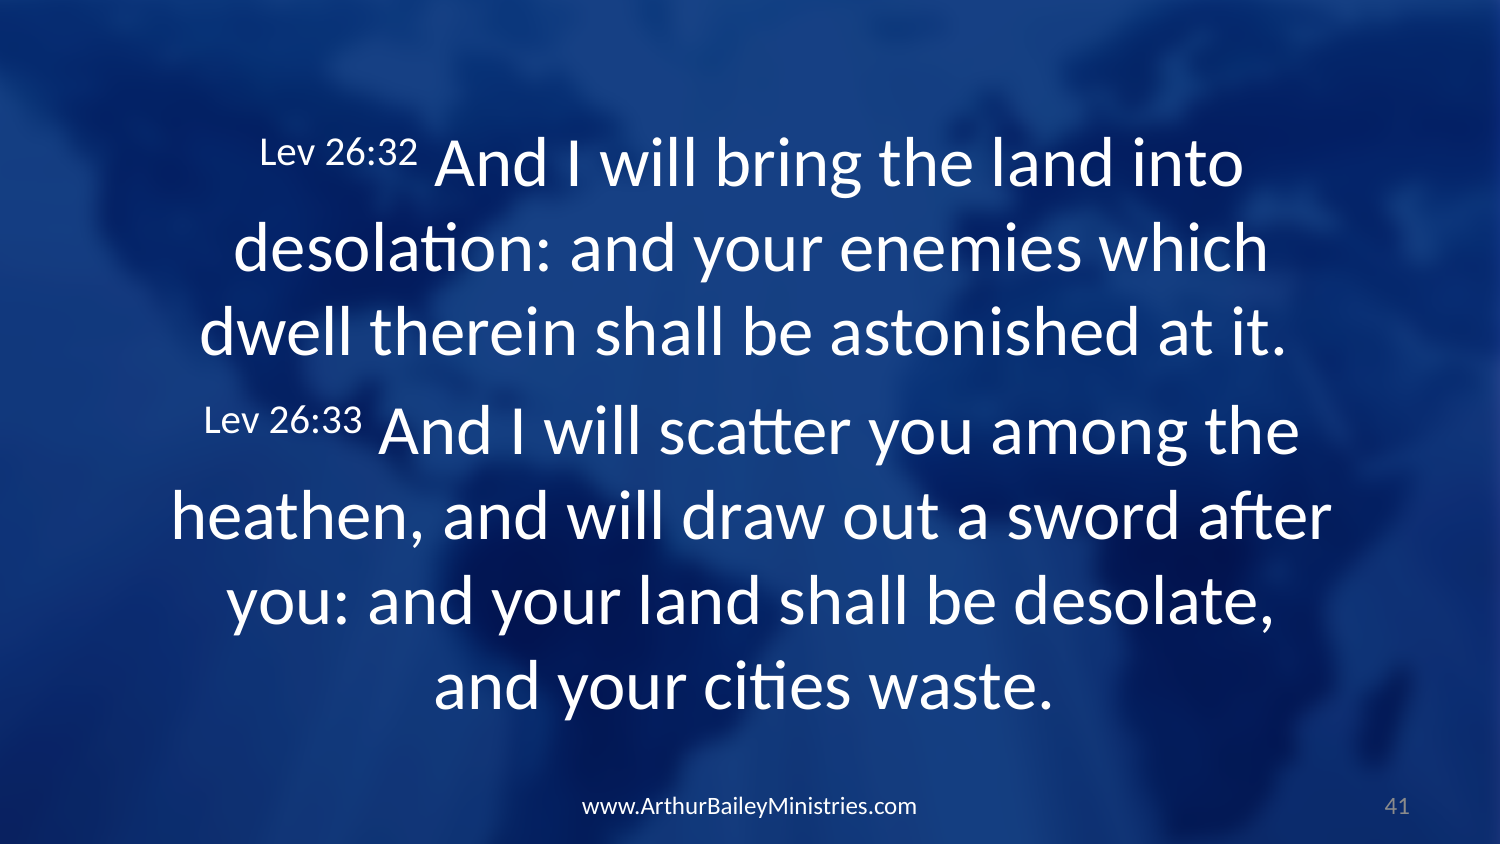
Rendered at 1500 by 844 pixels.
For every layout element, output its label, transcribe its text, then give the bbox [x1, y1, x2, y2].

footer www.ArthurBaileyMinistries.com [512, 782, 988, 827]
list Lev 26:32 And I will bring the land into desolation: and your enemies which dwell therein shall be astonished at it. Lev 26:33 And I will scatter you among the heathen, and will draw out a sword after you: and your land shall be desolate, and your cities waste. [151, 107, 1355, 741]
picture [0, 0, 1500, 844]
slide_number 41 [1074, 782, 1425, 827]
